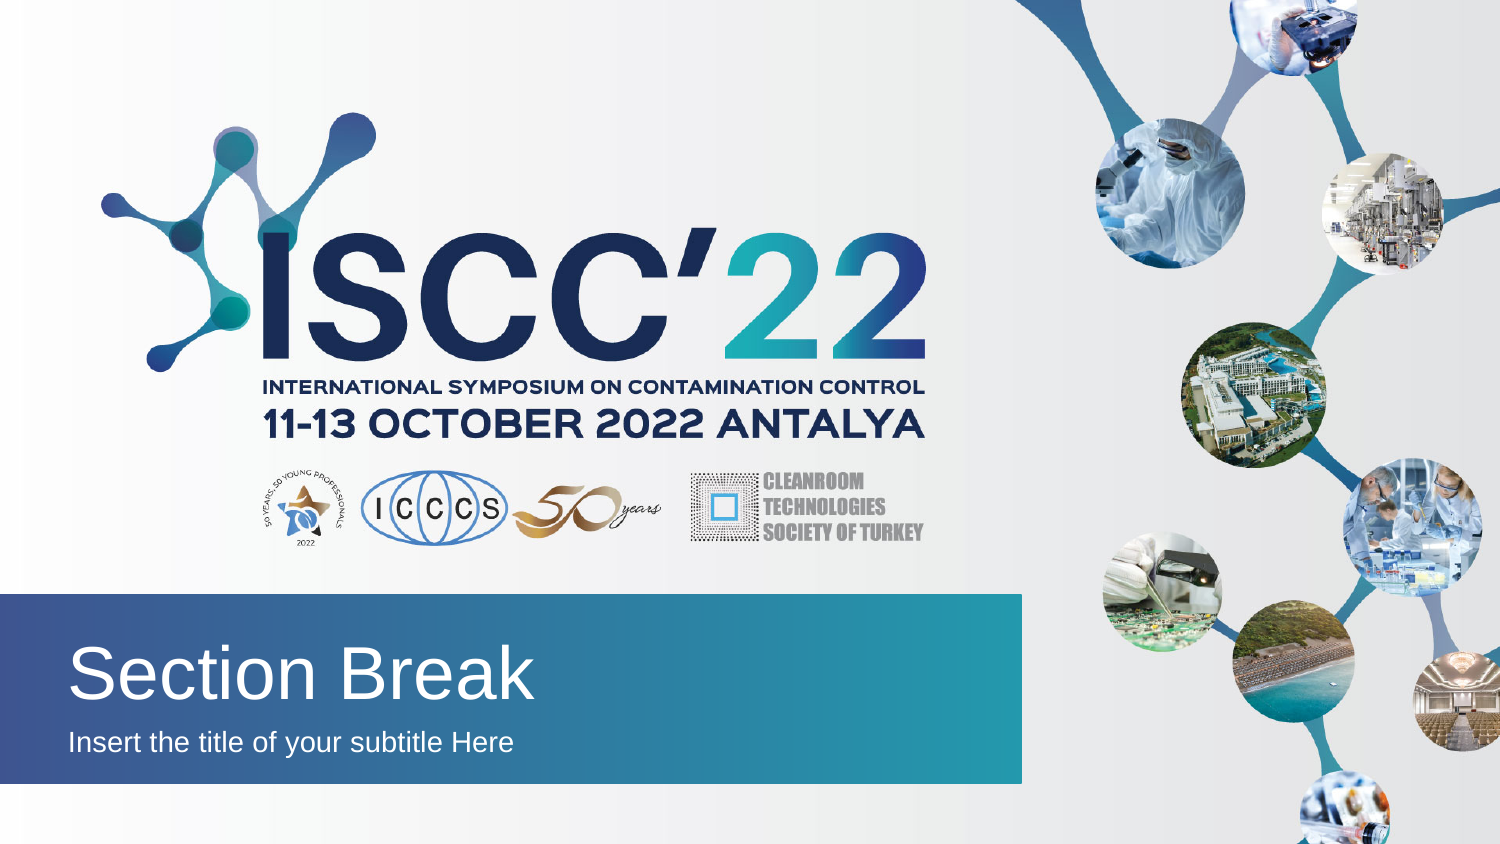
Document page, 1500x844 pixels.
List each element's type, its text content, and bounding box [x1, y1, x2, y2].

picture [0, 0, 1500, 844]
list Insert the title of your subtitle Here [53, 717, 804, 765]
list Section Break [53, 622, 804, 717]
